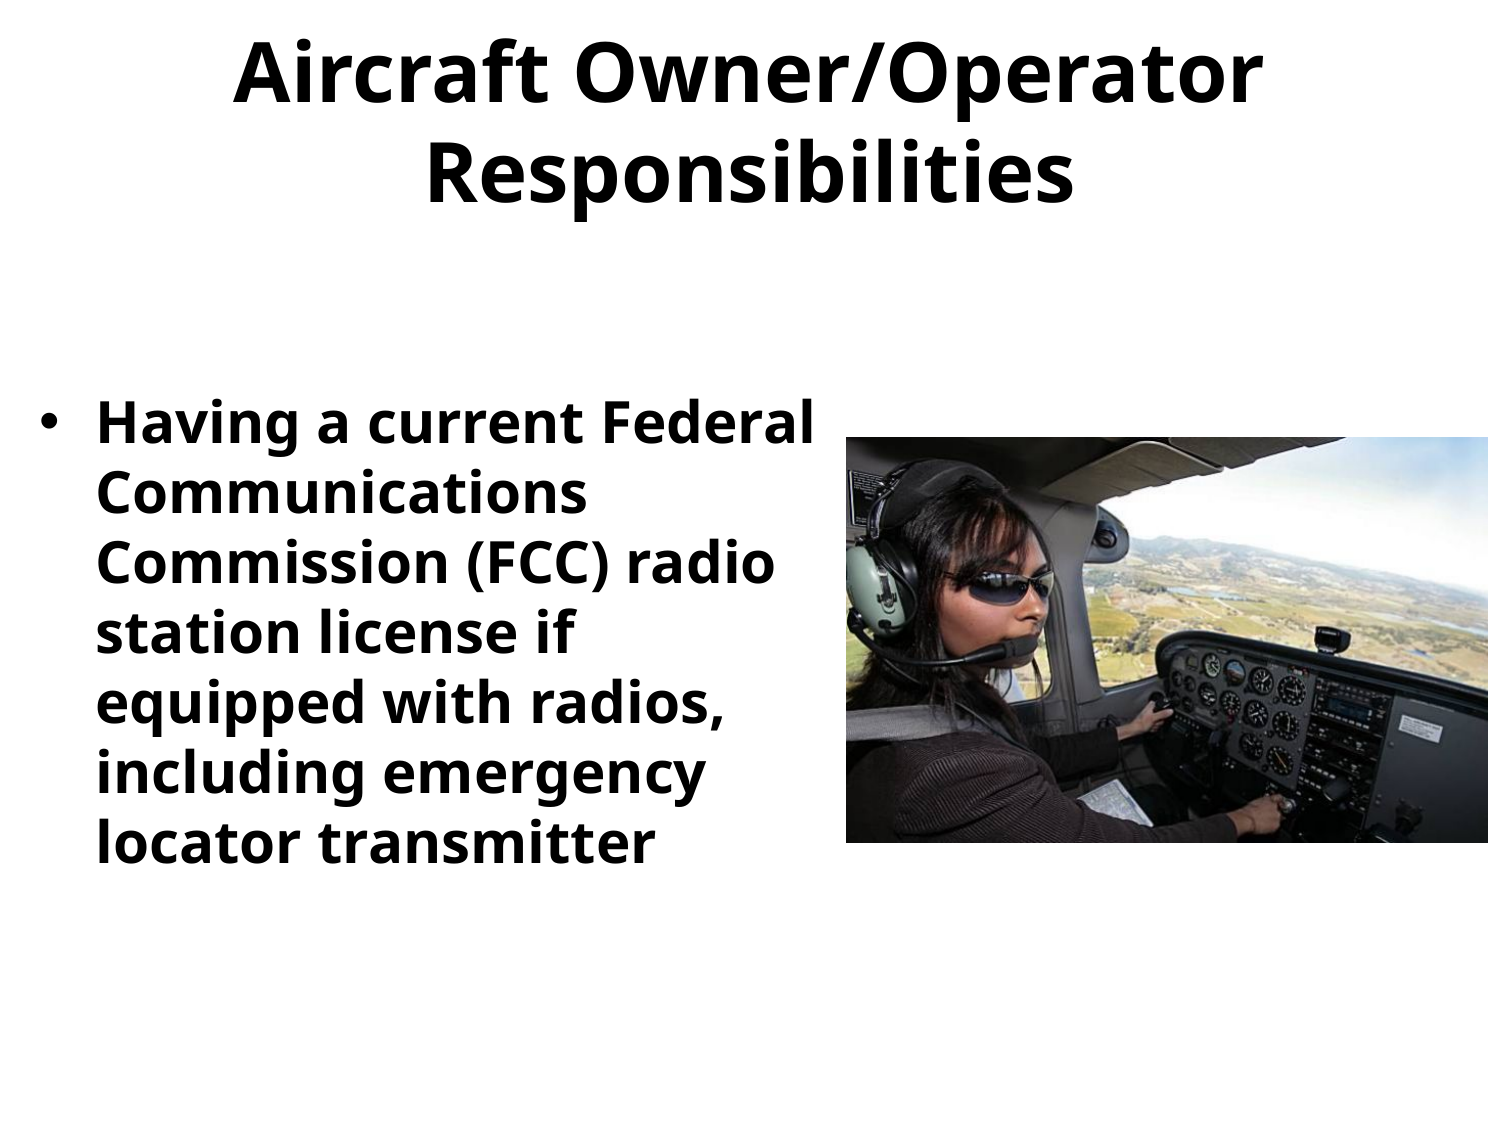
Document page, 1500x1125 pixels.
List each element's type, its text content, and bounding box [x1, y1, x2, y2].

title Aircraft Owner/Operator Responsibilities [75, 24, 1425, 213]
picture [846, 437, 1488, 843]
text_box Having a current Federal Communications Commission (FCC) radio station license if equipped with radios, including emergency locator transmitter [24, 377, 875, 883]
